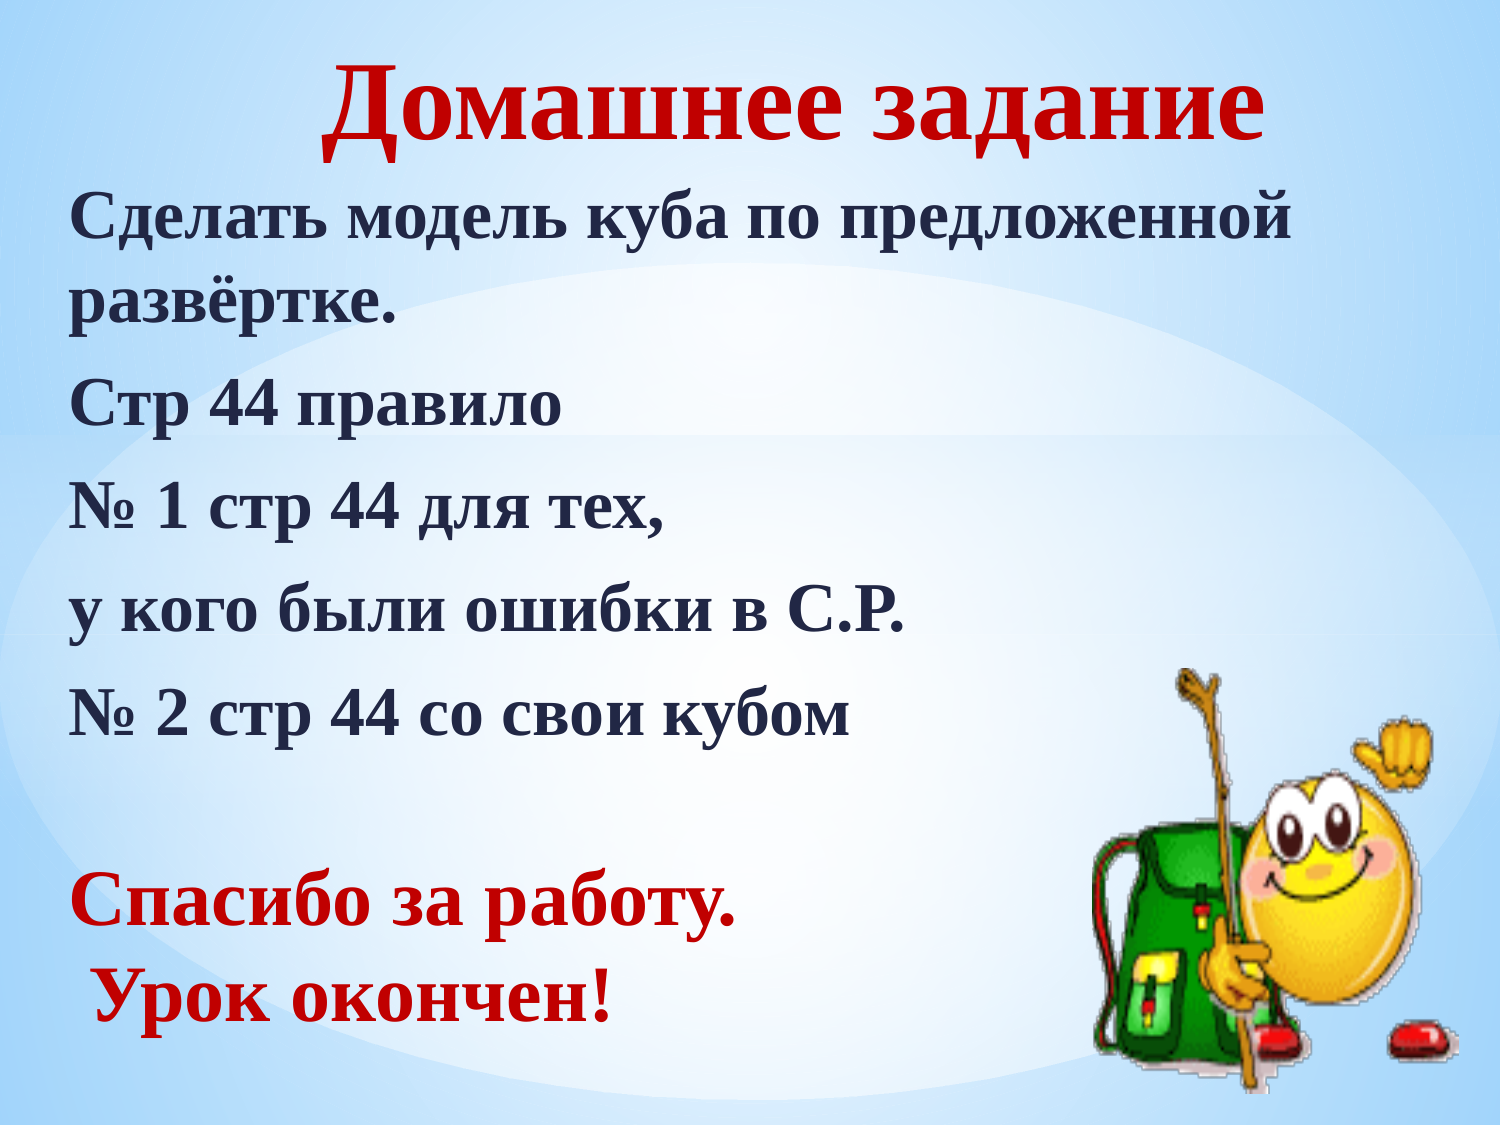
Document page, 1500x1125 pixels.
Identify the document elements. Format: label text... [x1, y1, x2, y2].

title Домашнее задание [147, 19, 1412, 173]
subtitle Сделать модель куба по предложенной развёртке. Стр 44 правило № 1 стр 44 для тех, у кого были ошибки в С.Р. № 2 стр 44 со свои кубом Спасибо за работу. Урок окончен! [53, 160, 1388, 1047]
picture [1092, 668, 1459, 1095]
